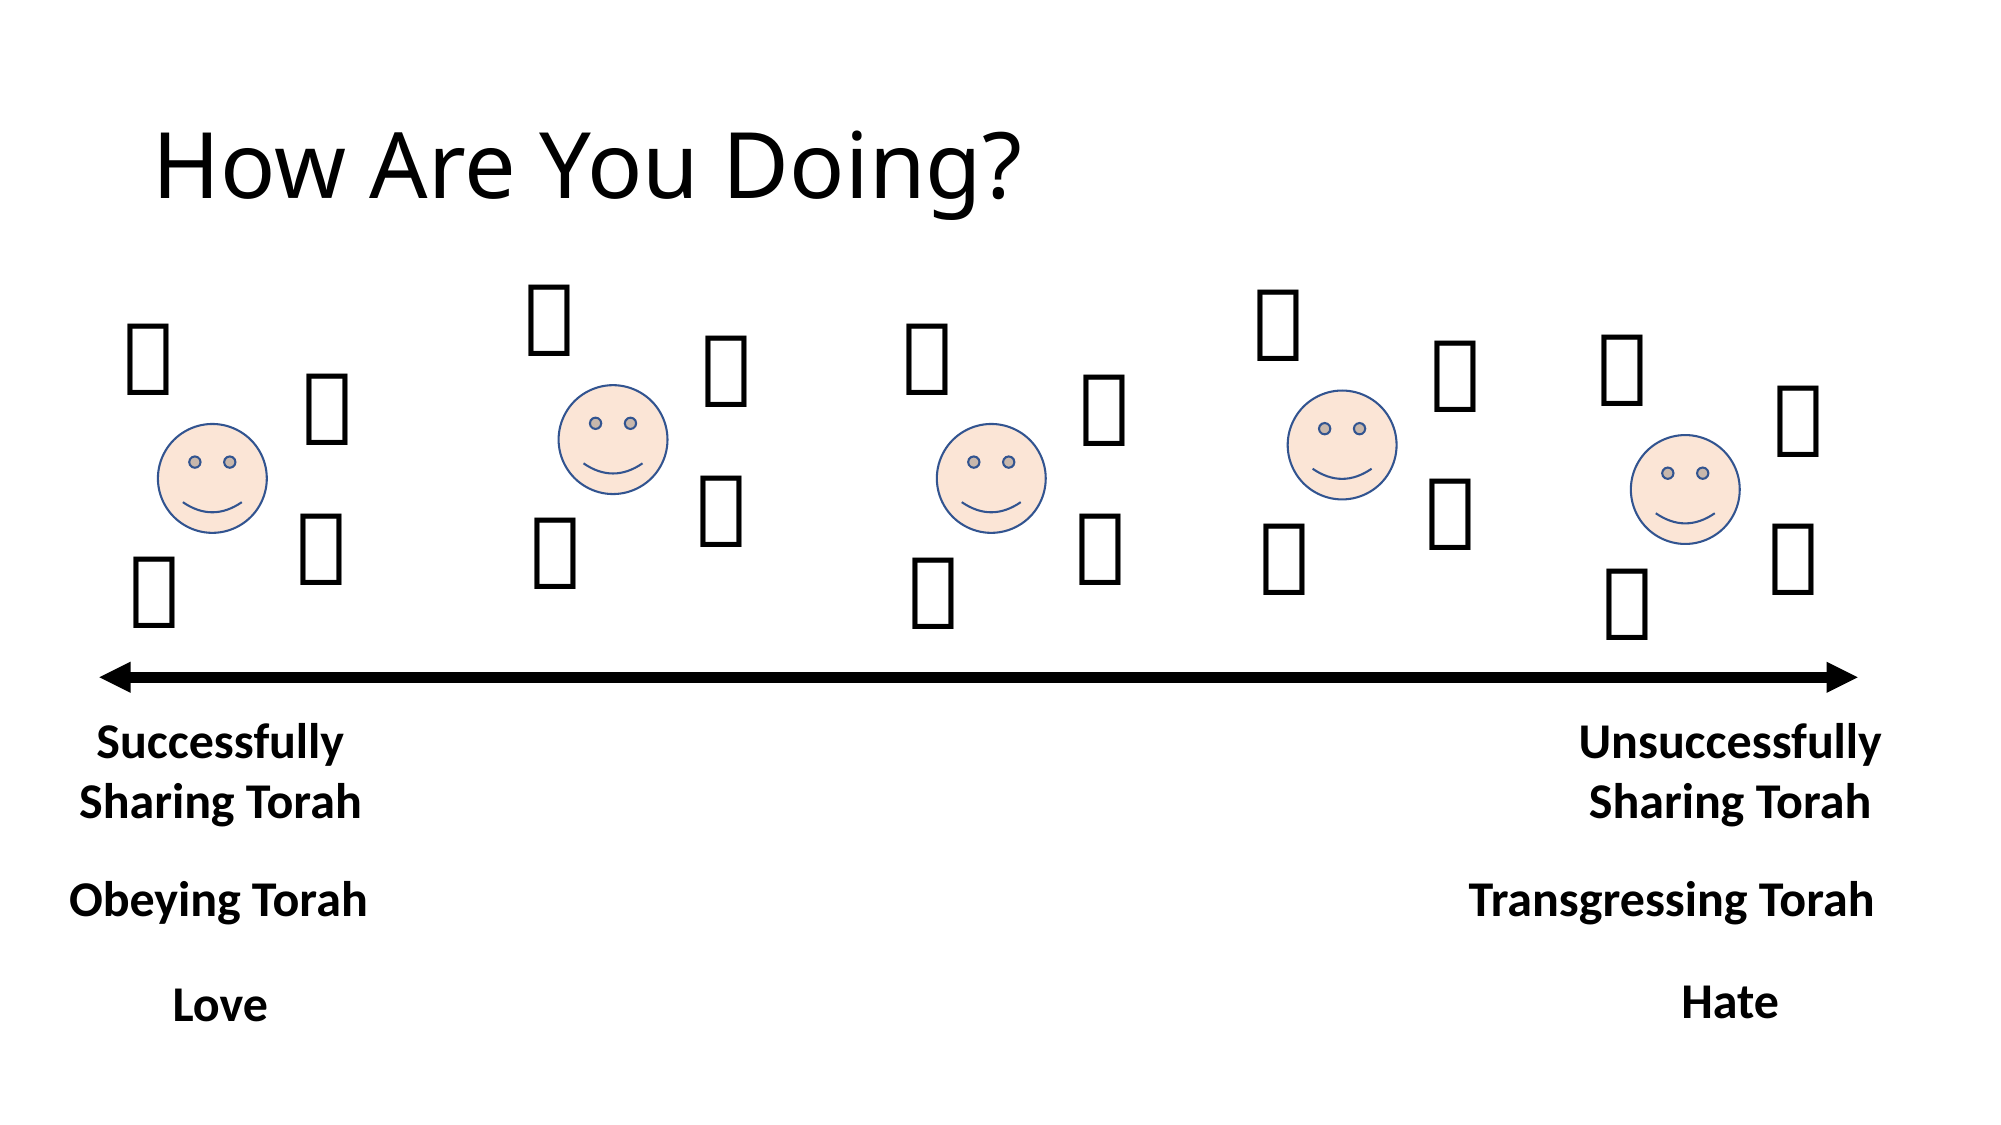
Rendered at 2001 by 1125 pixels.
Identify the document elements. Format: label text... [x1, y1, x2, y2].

text_box  [1572, 532, 1692, 668]
text_box [156, 422, 268, 534]
text_box Successfully Sharing Torah [49, 700, 392, 836]
text_box  [271, 338, 392, 474]
text_box  [1044, 478, 1164, 614]
text_box Transgressing Torah [1442, 859, 1901, 935]
text_box  [666, 439, 786, 575]
text_box  [93, 287, 213, 423]
text_box [557, 384, 669, 495]
title How Are You Doing? [137, 59, 1863, 278]
text_box  [878, 521, 998, 657]
text_box  [99, 520, 219, 656]
text_box  [500, 482, 620, 617]
text_box Hate [1559, 961, 1902, 1036]
text_box  [265, 478, 385, 614]
text_box  [1400, 305, 1520, 440]
text_box  [1222, 254, 1343, 389]
text_box  [1395, 443, 1515, 579]
text_box Obeying Torah [47, 859, 390, 935]
text_box  [1049, 338, 1169, 474]
text_box  [493, 248, 613, 384]
text_box  [872, 287, 992, 423]
text_box  [1743, 349, 1863, 485]
text_box [1629, 434, 1741, 545]
text_box [935, 422, 1047, 534]
text_box Love [49, 963, 392, 1039]
text_box  [1738, 488, 1858, 623]
text_box  [1566, 298, 1687, 434]
text_box  [670, 299, 791, 435]
text_box [1286, 389, 1398, 501]
text_box  [1229, 488, 1349, 624]
text_box Unsuccessfully Sharing Torah [1559, 701, 1902, 837]
